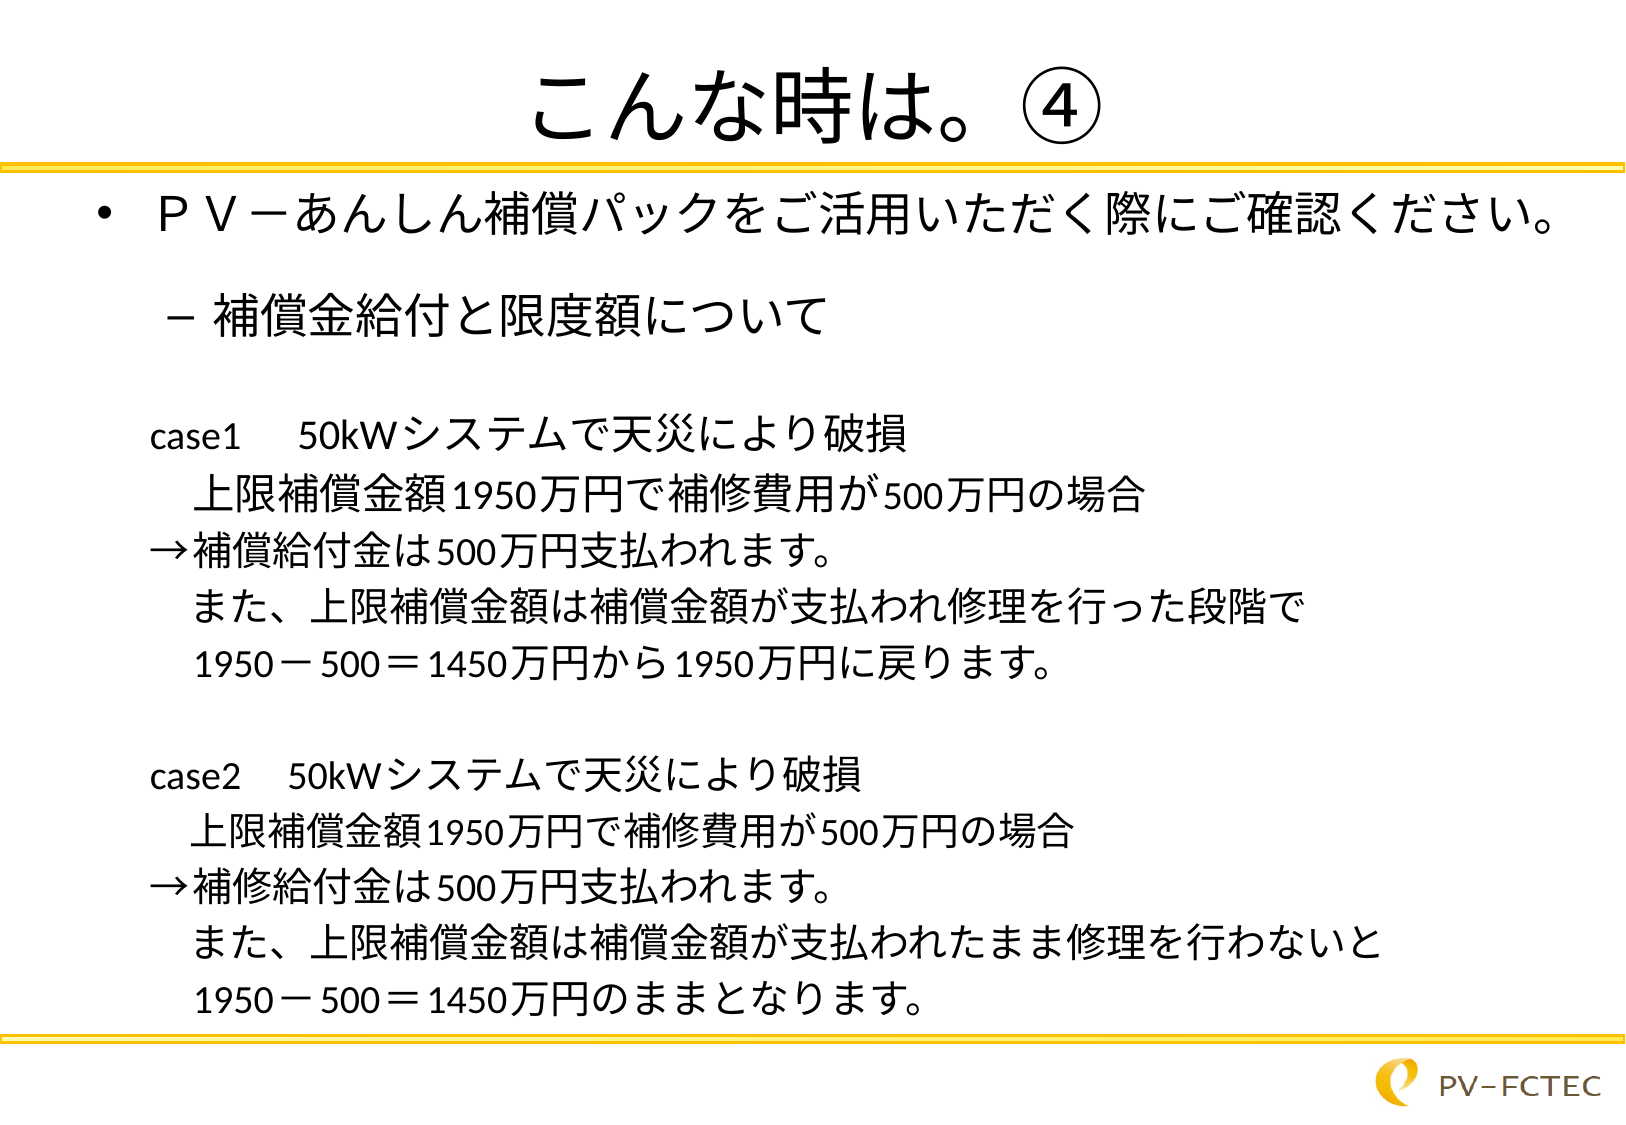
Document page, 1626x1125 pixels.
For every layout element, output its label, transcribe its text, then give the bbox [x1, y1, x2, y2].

title こんな時は。④ [81, 45, 1544, 164]
list ＰＶ－あんしん補償パックをご活用いただく際にご確認ください。 補償金給付と限度額について case1 50kWシステムで天災により破損 上限補償金額1950万円で補修費用が500万円の場合 →補償給付金は500万円支払われます。 また、上限補償金額は補償金額が支払われ修理を行った段階で 1950－500＝1450万円から1950万円に戻ります。 case2 50kWシステムで天災により破損 上限補償金額1950万円で補修費用が500万円の場合 →補修給付金は500万円支払われます。 また、上限補償金額は補償金額が支払われたまま修理を行わないと 1950－500＝1450万円のままとなります。 [81, 187, 1587, 1043]
picture [1370, 1054, 1613, 1108]
